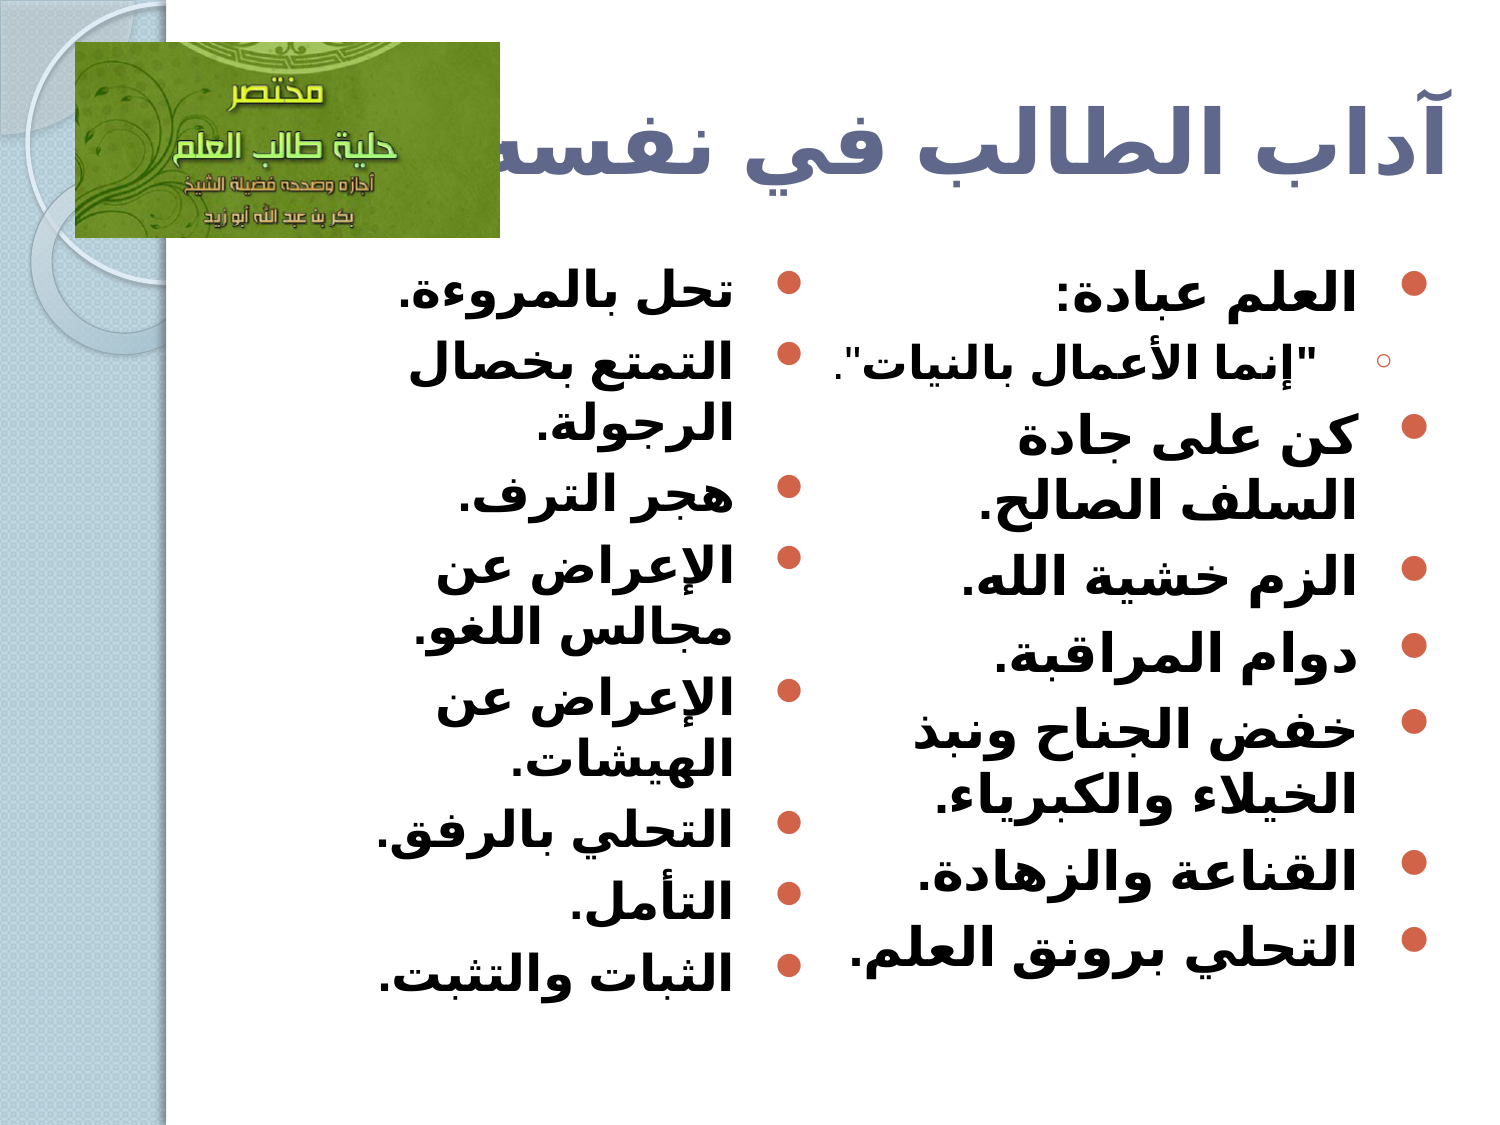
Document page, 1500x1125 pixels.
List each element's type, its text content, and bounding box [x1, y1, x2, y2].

picture [74, 42, 501, 238]
list العلم عبادة: "إنما الأعمال بالنيات". كن على جادة السلف الصالح. الزم خشية الله. دوام المراقبة. خفض الجناح ونبذ الخيلاء والكبرياء. القناعة والزهادة. التحلي برونق العلم. [812, 249, 1466, 1015]
title آداب الطالب في نفسه [506, 45, 1466, 233]
list تحل بالمروءة. التمتع بخصال الرجولة. هجر الترف. الإعراض عن مجالس اللغو. الإعراض عن الهيشات. التحلي بالرفق. التأمل. الثبات والتثبت. [235, 249, 812, 1015]
